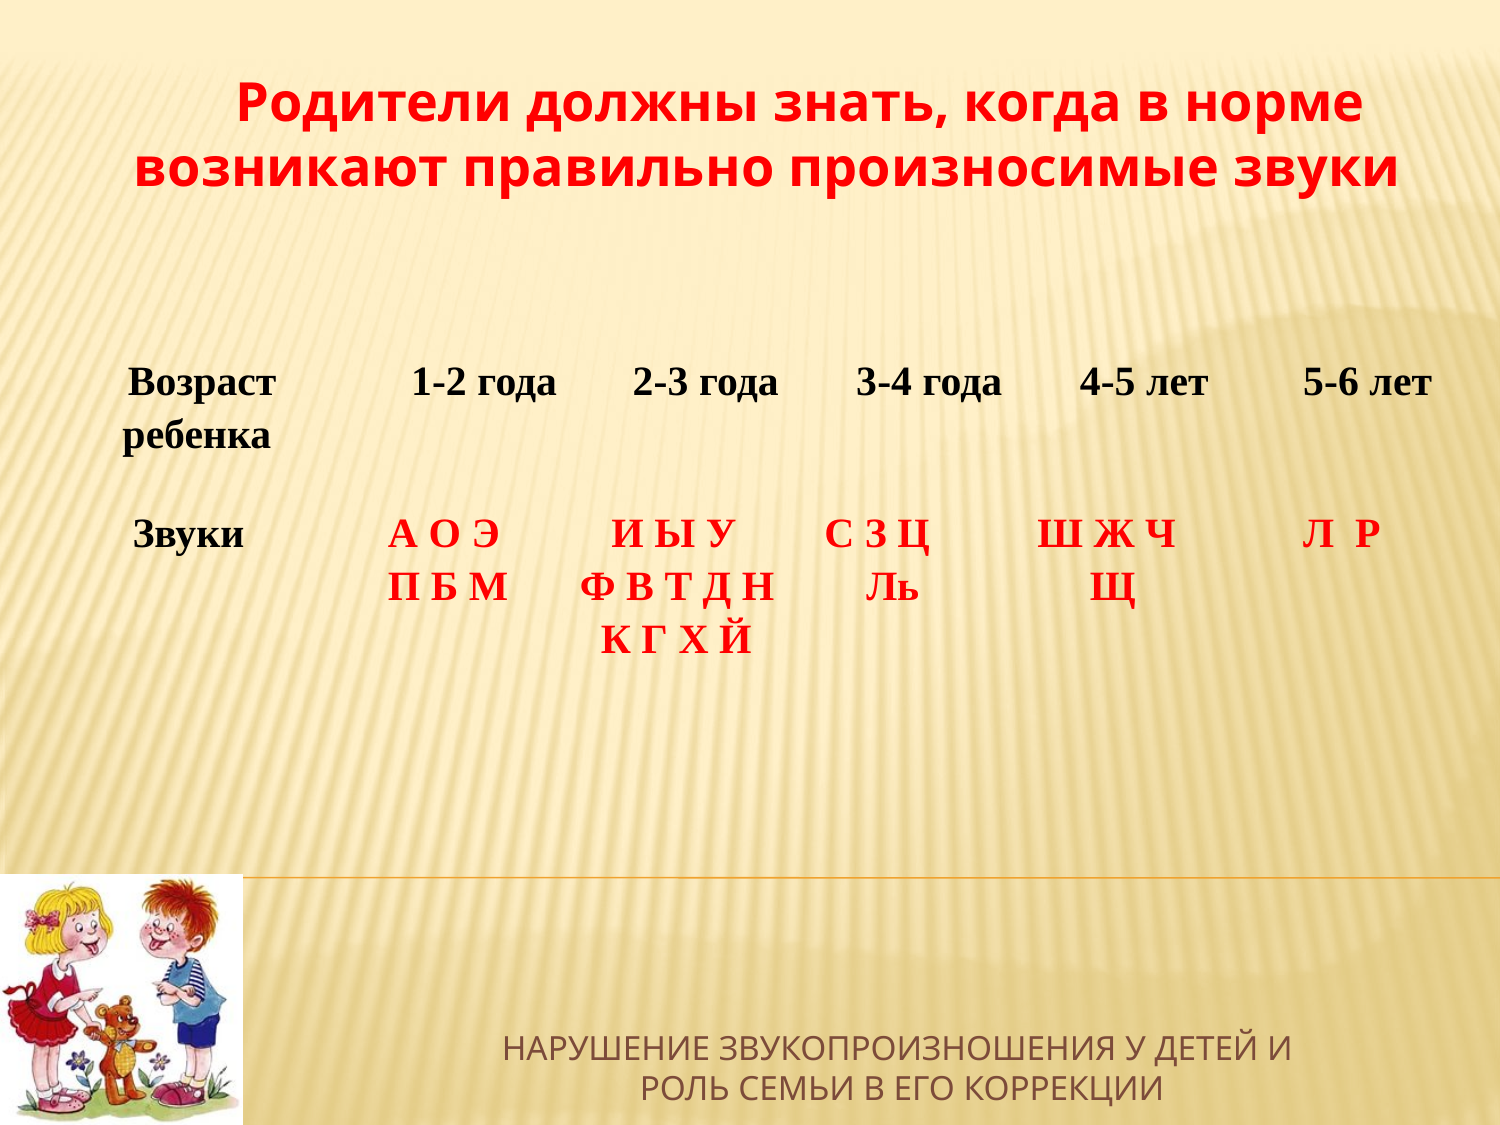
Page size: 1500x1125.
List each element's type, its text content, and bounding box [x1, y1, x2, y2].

table_cell Ш Ж Ч Щ [1006, 503, 1229, 846]
picture [0, 874, 243, 1125]
table_cell С З Ц Ль [782, 503, 1006, 846]
title Нарушение звукопроизношения у детей и роль семьи в его коррекции [304, 1019, 1500, 1125]
table_cell Л Р [1229, 503, 1453, 846]
table_cell Звуки [59, 503, 335, 846]
table_header 1-2 года [335, 352, 559, 503]
table_cell И Ы У Ф В Т Д Н К Г Х Й [559, 503, 782, 846]
table_header Возраст ребенка [59, 352, 335, 503]
table_header 3-4 года [782, 352, 1006, 503]
table_header 2-3 года [559, 352, 782, 503]
subtitle Родители должны знать, когда в норме возникают правильно произносимые звуки [70, 0, 1465, 270]
table_cell А О Э П Б М [335, 503, 559, 846]
table_header 5-6 лет [1229, 352, 1453, 503]
table_header 4-5 лет [1006, 352, 1229, 503]
